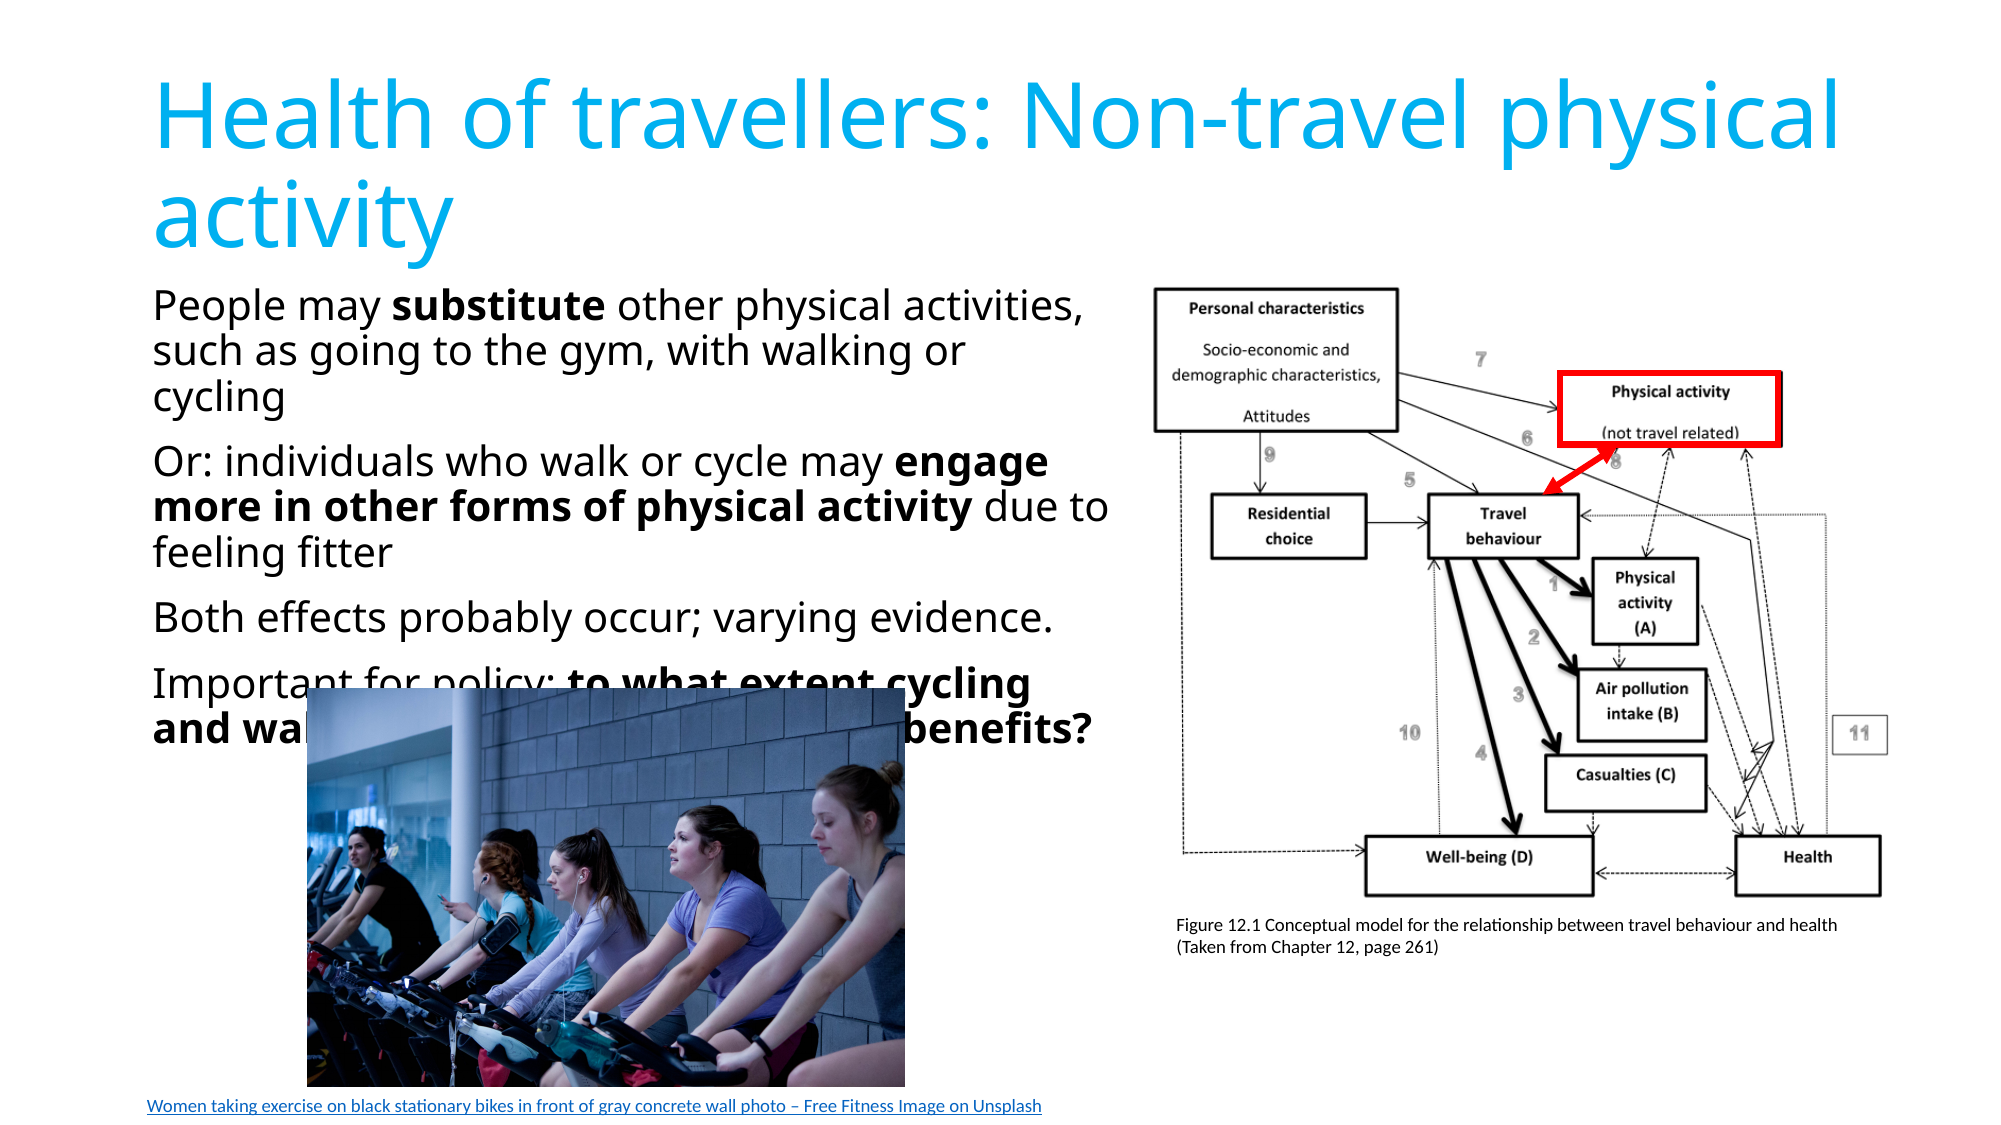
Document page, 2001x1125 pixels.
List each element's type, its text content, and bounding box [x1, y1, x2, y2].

picture [307, 688, 905, 1087]
text_box Figure 12.1 Conceptual model for the relationship between travel behaviour and health (Taken from Chapter 12, page 261) [1161, 904, 1923, 965]
text_box Women taking exercise on black stationary bikes in front of gray concrete wall photo – Free Fitness Image on Unsplash [132, 1086, 1132, 1124]
picture [1147, 277, 1903, 905]
title Health of travellers: Non-travel physical activity [137, 59, 1903, 278]
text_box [1542, 446, 1618, 495]
list People may substitute other physical activities, such as going to the gym, with walking or cycling Or: individuals who walk or cycle may engage more in other forms of physical activity due to feeling fitter Both effects probably occur; varying evidence. Important for policy: to what extent cycling and walking have additional health benefits? [137, 277, 1127, 999]
